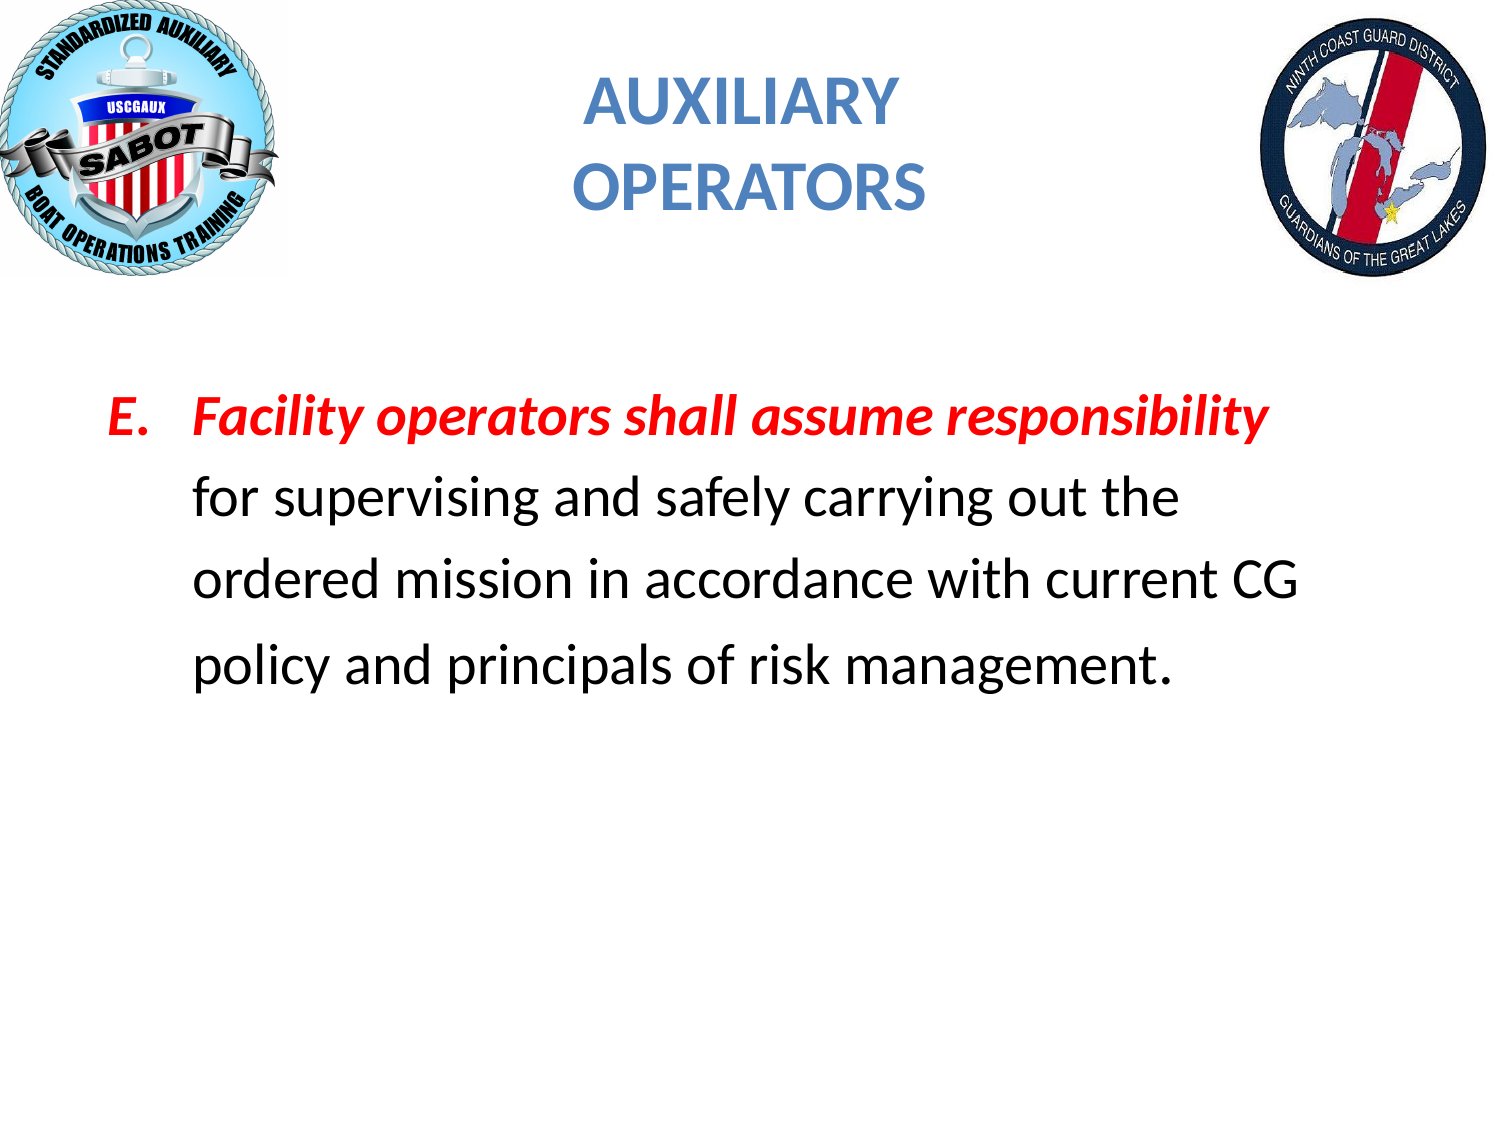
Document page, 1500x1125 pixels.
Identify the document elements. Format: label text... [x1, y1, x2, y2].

picture [0, 0, 288, 276]
title AUXILIARY OPERATORS [291, 45, 1244, 233]
list Facility operators shall assume responsibility for supervising and safely carrying out the ordered mission in accordance with current CG policy and principals of risk management. [75, 337, 1425, 1005]
picture [1249, 0, 1500, 301]
